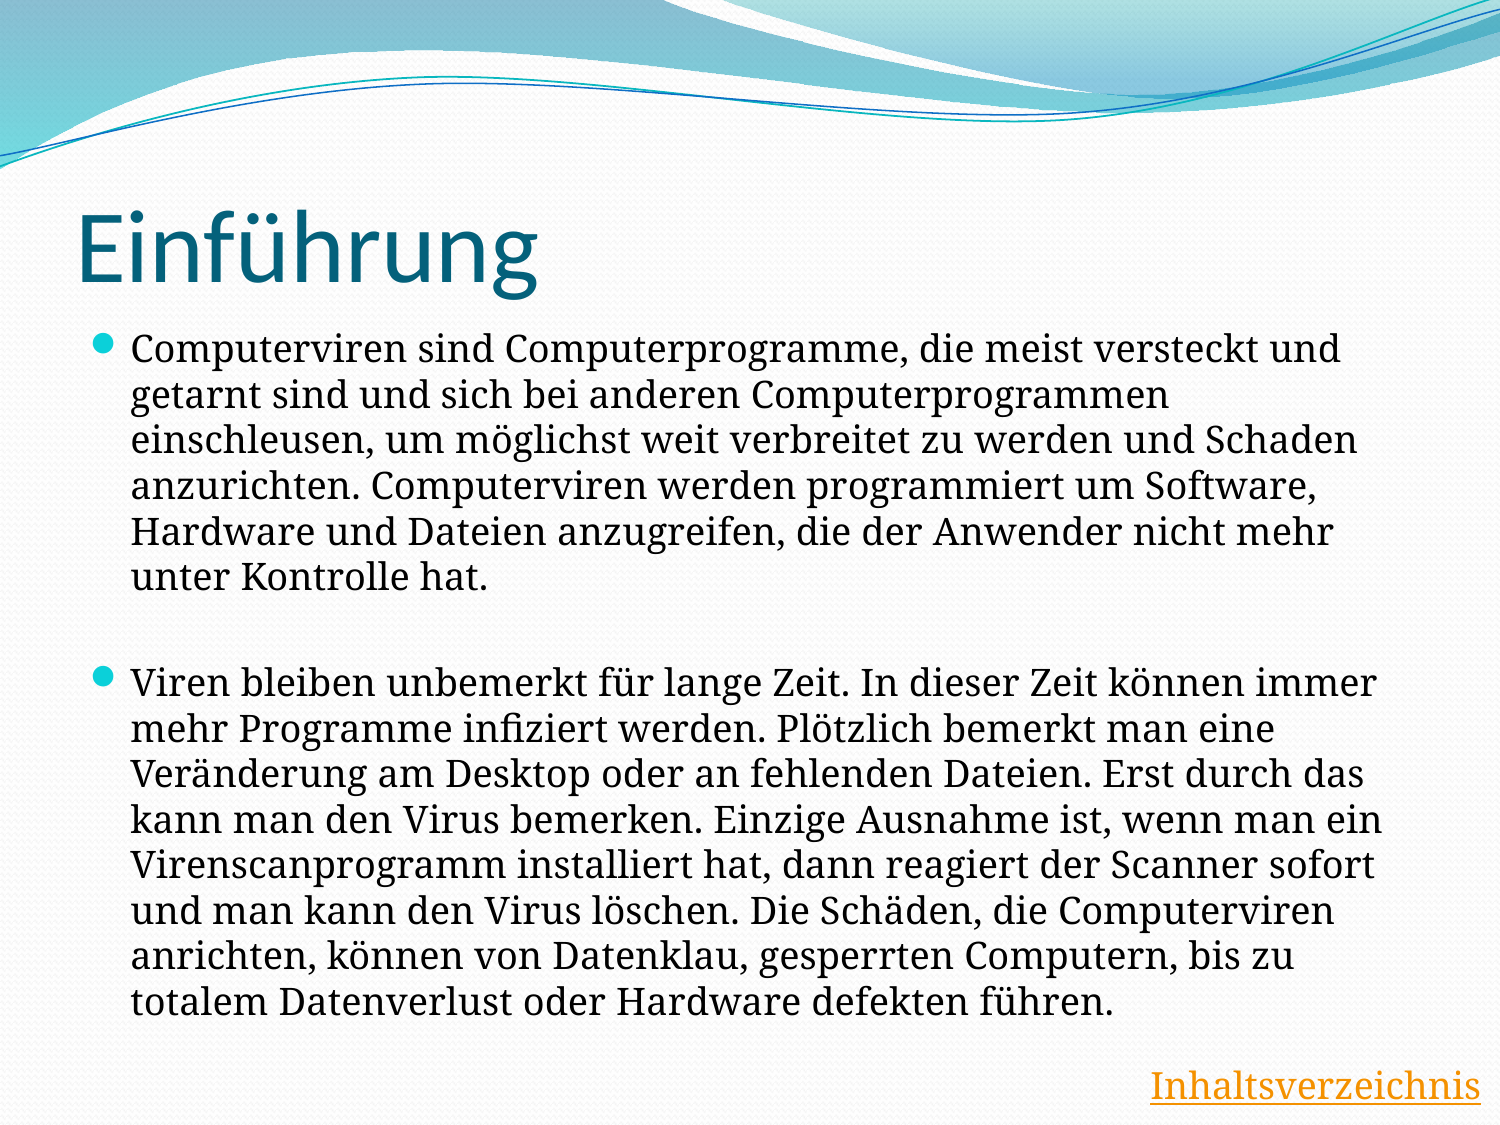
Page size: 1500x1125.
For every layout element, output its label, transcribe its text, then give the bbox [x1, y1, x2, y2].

title Einführung [75, 115, 1425, 303]
list Computerviren sind Computerprogramme, die meist versteckt und getarnt sind und sich bei anderen Computerprogrammen einschleusen, um möglichst weit verbreitet zu werden und Schaden anzurichten. Computerviren werden programmiert um Software, Hardware und Dateien anzugreifen, die der Anwender nicht mehr unter Kontrolle hat. Viren bleiben unbemerkt für lange Zeit. In dieser Zeit können immer mehr Programme infiziert werden. Plötzlich bemerkt man eine Veränderung am Desktop oder an fehlenden Dateien. Erst durch das kann man den Virus bemerken. Einzige Ausnahme ist, wenn man ein Virenscanprogramm installiert hat, dann reagiert der Scanner sofort und man kann den Virus löschen. Die Schäden, die Computerviren anrichten, können von Datenklau, gesperrten Computern, bis zu totalem Datenverlust oder Hardware defekten führen. [75, 317, 1425, 1038]
text_box Inhaltsverzeichnis [1135, 1054, 1497, 1121]
